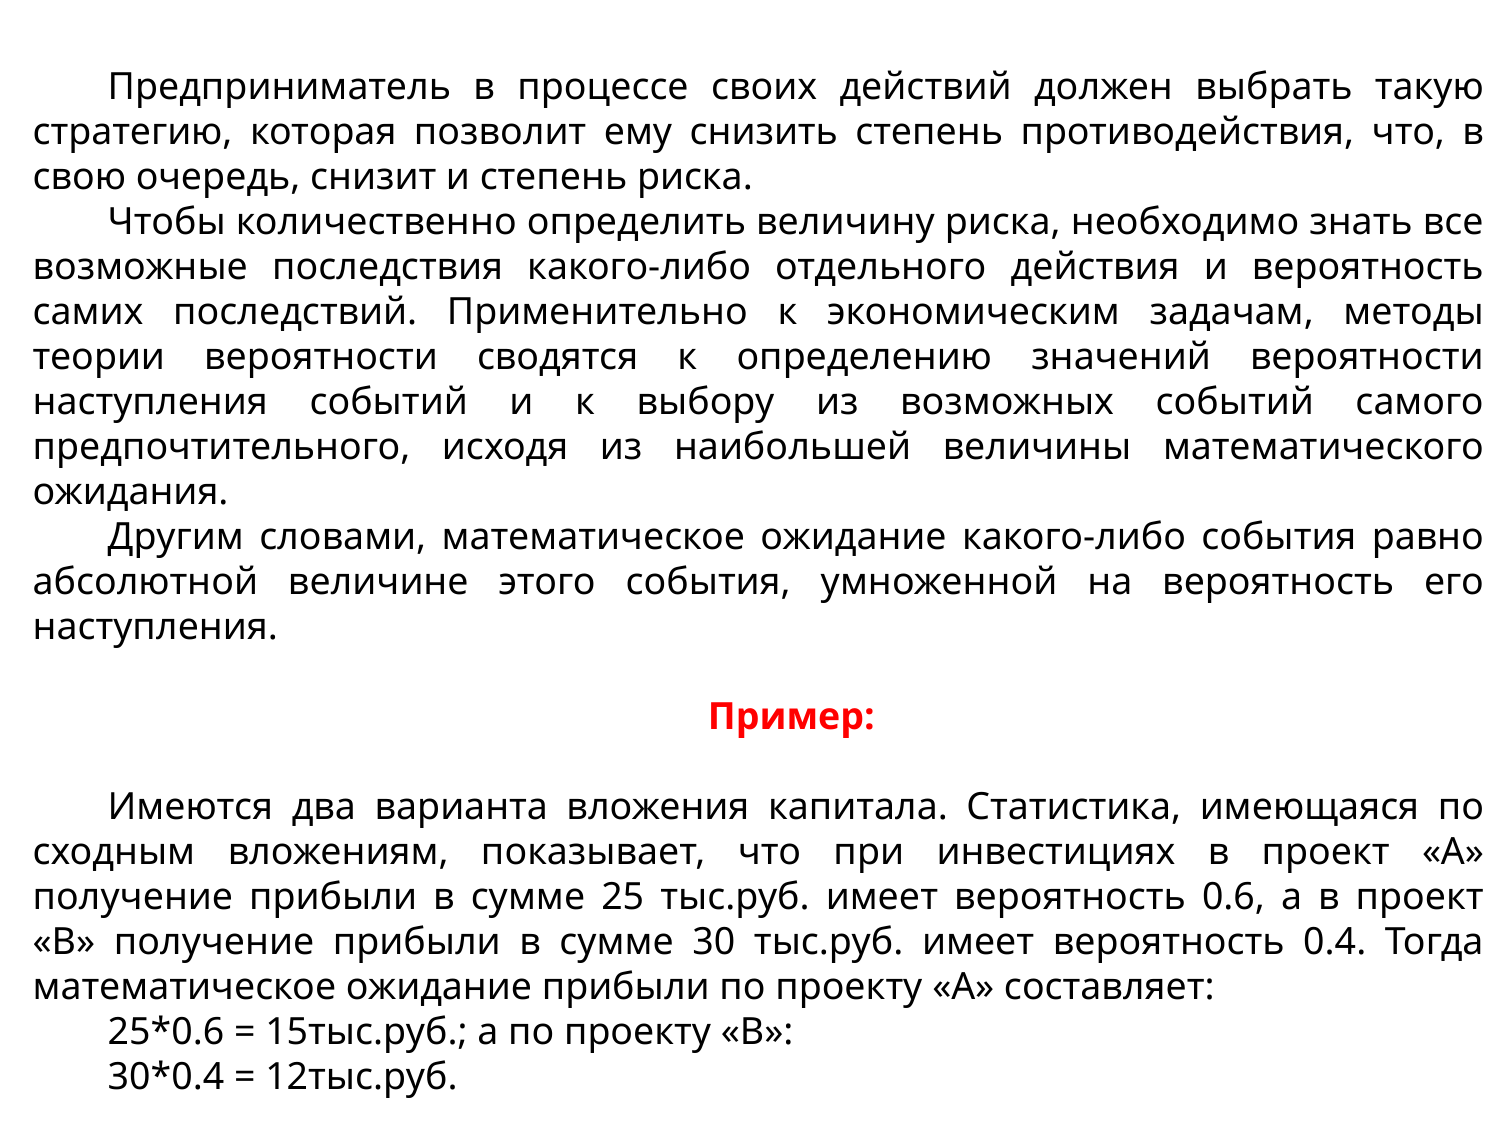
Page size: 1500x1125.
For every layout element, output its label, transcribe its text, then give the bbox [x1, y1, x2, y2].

text_box Предприниматель в процессе своих действий должен выбрать такую стратегию, которая позволит ему снизить степень противодействия, что, в свою очередь, снизит и степень риска. Чтобы количественно определить величину риска, необходимо знать все возможные последствия какого-либо отдельного действия и вероятность самих последствий. Применительно к экономическим задачам, методы теории вероятности сводятся к определению значений вероятности наступления событий и к выбору из возможных событий самого предпочтительного, исходя из наибольшей величины математического ожидания. Другим словами, математическое ожидание какого-либо события равно абсолютной величине этого события, умноженной на вероятность его наступления. Пример: Имеются два варианта вложения капитала. Статистика, имеющаяся по сходным вложениям, показывает, что при инвестициях в проект «А» получение прибыли в сумме 25 тыс.руб. имеет вероятность 0.6, а в проект «В» получение прибыли в сумме 30 тыс.руб. имеет вероятность 0.4. Тогда математическое ожидание прибыли по проекту «А» составляет: 25*0.6 = 15тыс.руб.; а по проекту «В»: 30*0.4 = 12тыс.руб. [17, 54, 1500, 1070]
